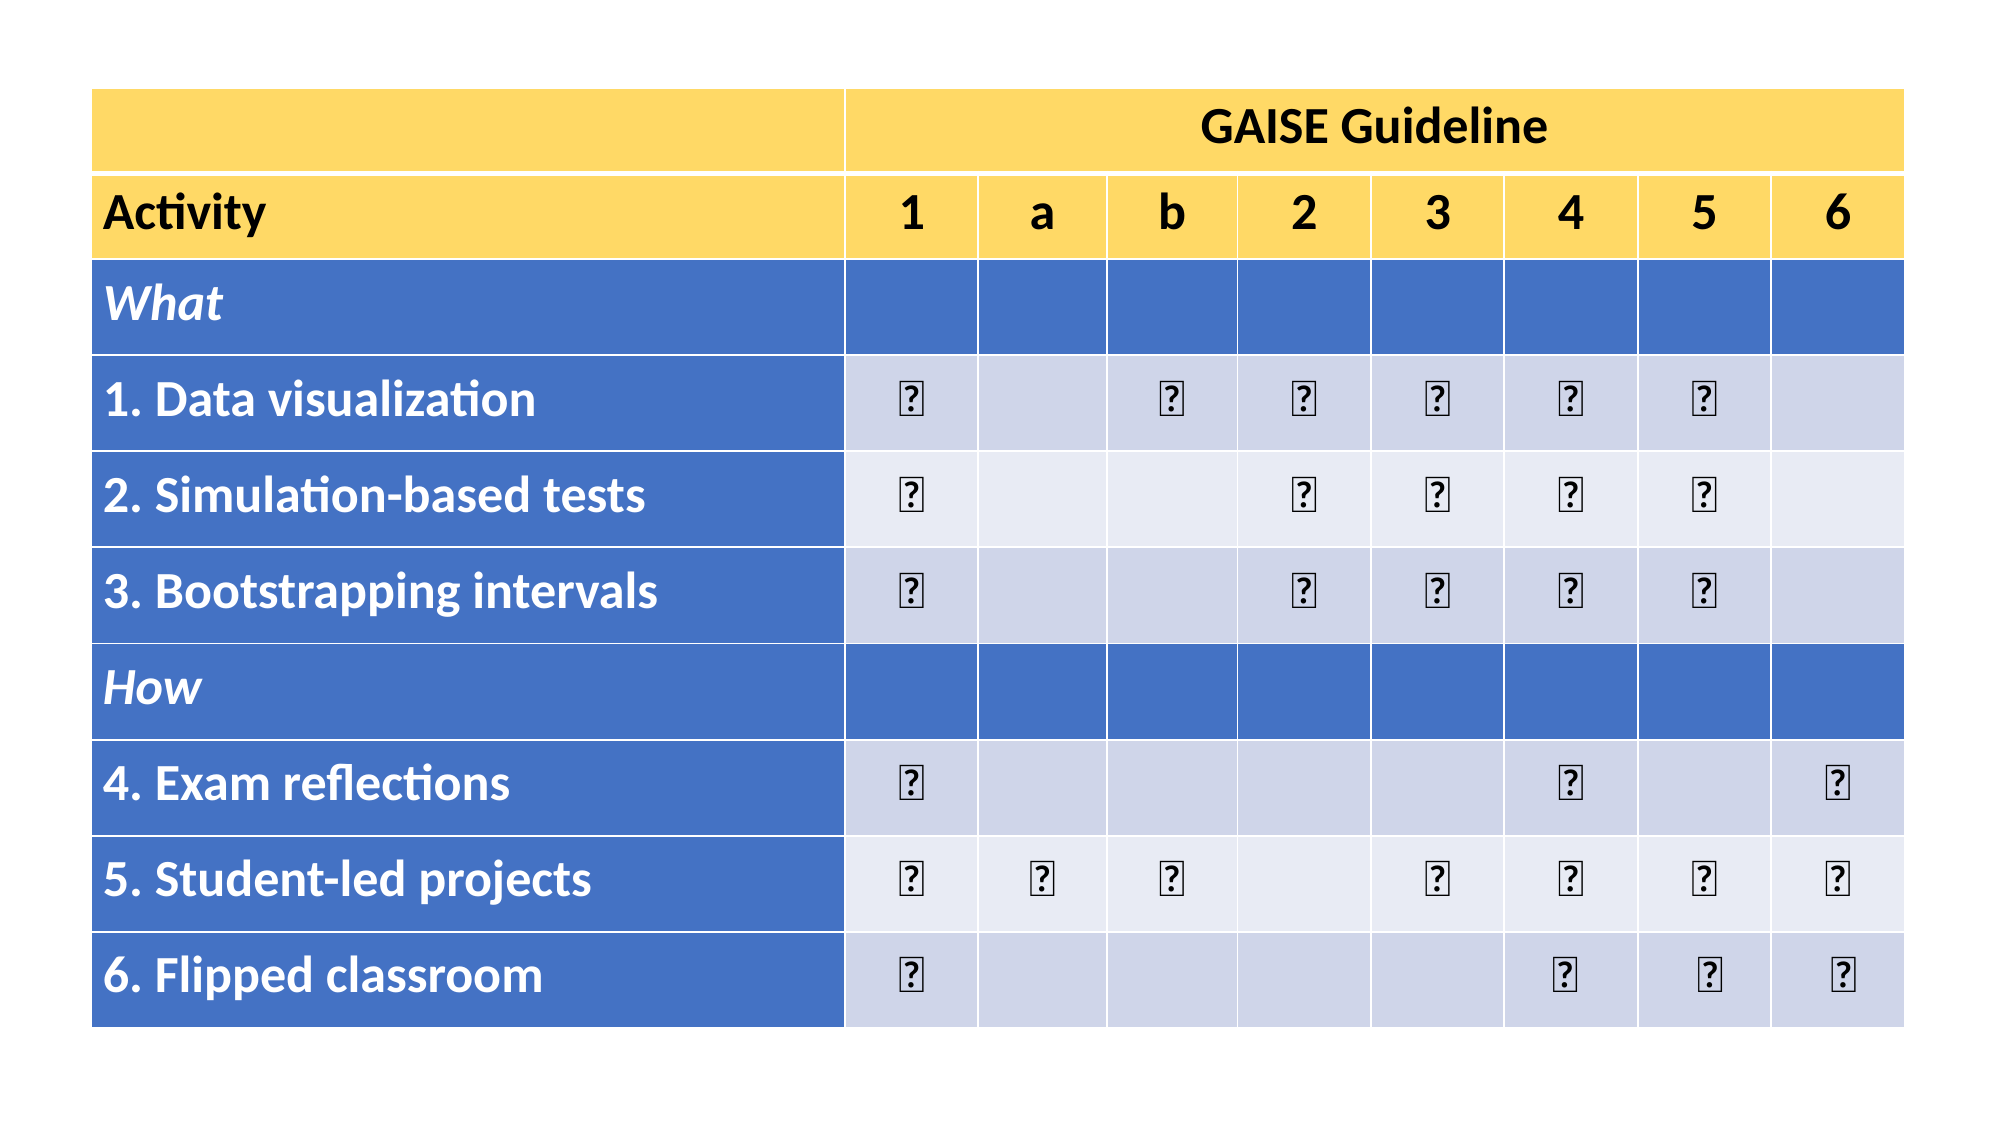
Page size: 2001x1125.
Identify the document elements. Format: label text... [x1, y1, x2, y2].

table_cell Activity [92, 176, 844, 258]
table_cell [1372, 933, 1503, 1027]
table_cell [1372, 741, 1503, 835]
table_cell ✅ [846, 933, 977, 1027]
table_cell 6 [1772, 176, 1904, 258]
table_cell 2. Simulation-based tests [92, 452, 844, 546]
table_cell [1505, 644, 1637, 739]
table_cell [1238, 260, 1370, 354]
table_cell 4. Exam reflections [92, 741, 844, 835]
table_cell ✅ [1772, 741, 1904, 835]
table_cell [979, 644, 1106, 739]
table_cell ✅ [979, 837, 1106, 931]
table_cell [1238, 837, 1370, 931]
table_cell ✅ [1238, 548, 1370, 643]
table_cell [1772, 260, 1904, 354]
table_cell ✅ [1238, 356, 1370, 450]
table_cell [1505, 260, 1637, 354]
table_cell [979, 548, 1106, 643]
table_cell [846, 260, 977, 354]
table_cell [1108, 260, 1237, 354]
table_cell [1372, 260, 1503, 354]
table_cell ✅ [1505, 837, 1637, 931]
table_cell b [1108, 176, 1237, 258]
table_cell 5 [1639, 176, 1770, 258]
table_cell 6. Flipped classroom [92, 933, 844, 1027]
table_cell ✅ [846, 837, 977, 931]
table_cell [1108, 741, 1237, 835]
table_cell ✅ [1772, 837, 1904, 931]
table_cell [1772, 548, 1904, 643]
table_cell 1. Data visualization [92, 356, 844, 450]
table_cell [846, 644, 977, 739]
table_cell [979, 452, 1106, 546]
table_cell [1639, 741, 1770, 835]
table_cell [1108, 933, 1237, 1027]
table_cell ✅ [1108, 837, 1237, 931]
table_cell ✅ [1372, 548, 1503, 643]
table_cell ✅ [1639, 933, 1770, 1027]
table_cell [1108, 548, 1237, 643]
table_cell ✅ [1639, 837, 1770, 931]
table_cell ✅ [1108, 356, 1237, 450]
table_cell [1639, 644, 1770, 739]
table_cell What [92, 260, 844, 354]
table_cell a [979, 176, 1106, 258]
table_cell [1772, 644, 1904, 739]
table_cell [979, 741, 1106, 835]
table_cell 2 [1238, 176, 1370, 258]
table_cell ✅ [1238, 452, 1370, 546]
table_cell ✅ [1505, 548, 1637, 643]
table_cell How [92, 644, 844, 739]
table_header GAISE Guideline [846, 89, 1904, 171]
table_cell ✅ [1639, 548, 1770, 643]
table_cell ✅ [846, 548, 977, 643]
table_cell ✅ [1639, 356, 1770, 450]
table_header [92, 89, 844, 171]
table_cell [1772, 356, 1904, 450]
table_cell 3 [1372, 176, 1503, 258]
table_cell [1108, 452, 1237, 546]
table_cell ✅ [1772, 933, 1904, 1027]
table_cell 4 [1505, 176, 1637, 258]
table_cell 3. Bootstrapping intervals [92, 548, 844, 643]
table_cell [1238, 644, 1370, 739]
table_cell ✅ [846, 741, 977, 835]
table_cell [979, 260, 1106, 354]
table_cell ✅ [846, 452, 977, 546]
table_cell [1238, 933, 1370, 1027]
table_cell ✅ [1372, 837, 1503, 931]
table_cell ✅ [1505, 741, 1637, 835]
table_cell ✅ [1505, 933, 1637, 1027]
table_cell [1238, 741, 1370, 835]
table_cell [1772, 452, 1904, 546]
table_cell ✅ [1505, 356, 1637, 450]
table_cell [1639, 260, 1770, 354]
table_cell ✅ [1372, 356, 1503, 450]
table_cell ✅ [1505, 452, 1637, 546]
table_cell 5. Student-led projects [92, 837, 844, 931]
table_cell [1108, 644, 1237, 739]
table_cell 1 [846, 176, 977, 258]
table_cell ✅ [1372, 452, 1503, 546]
table_cell [1372, 644, 1503, 739]
table_cell ✅ [1639, 452, 1770, 546]
table_cell [979, 356, 1106, 450]
table_cell [979, 933, 1106, 1027]
table_cell ✅ [846, 356, 977, 450]
